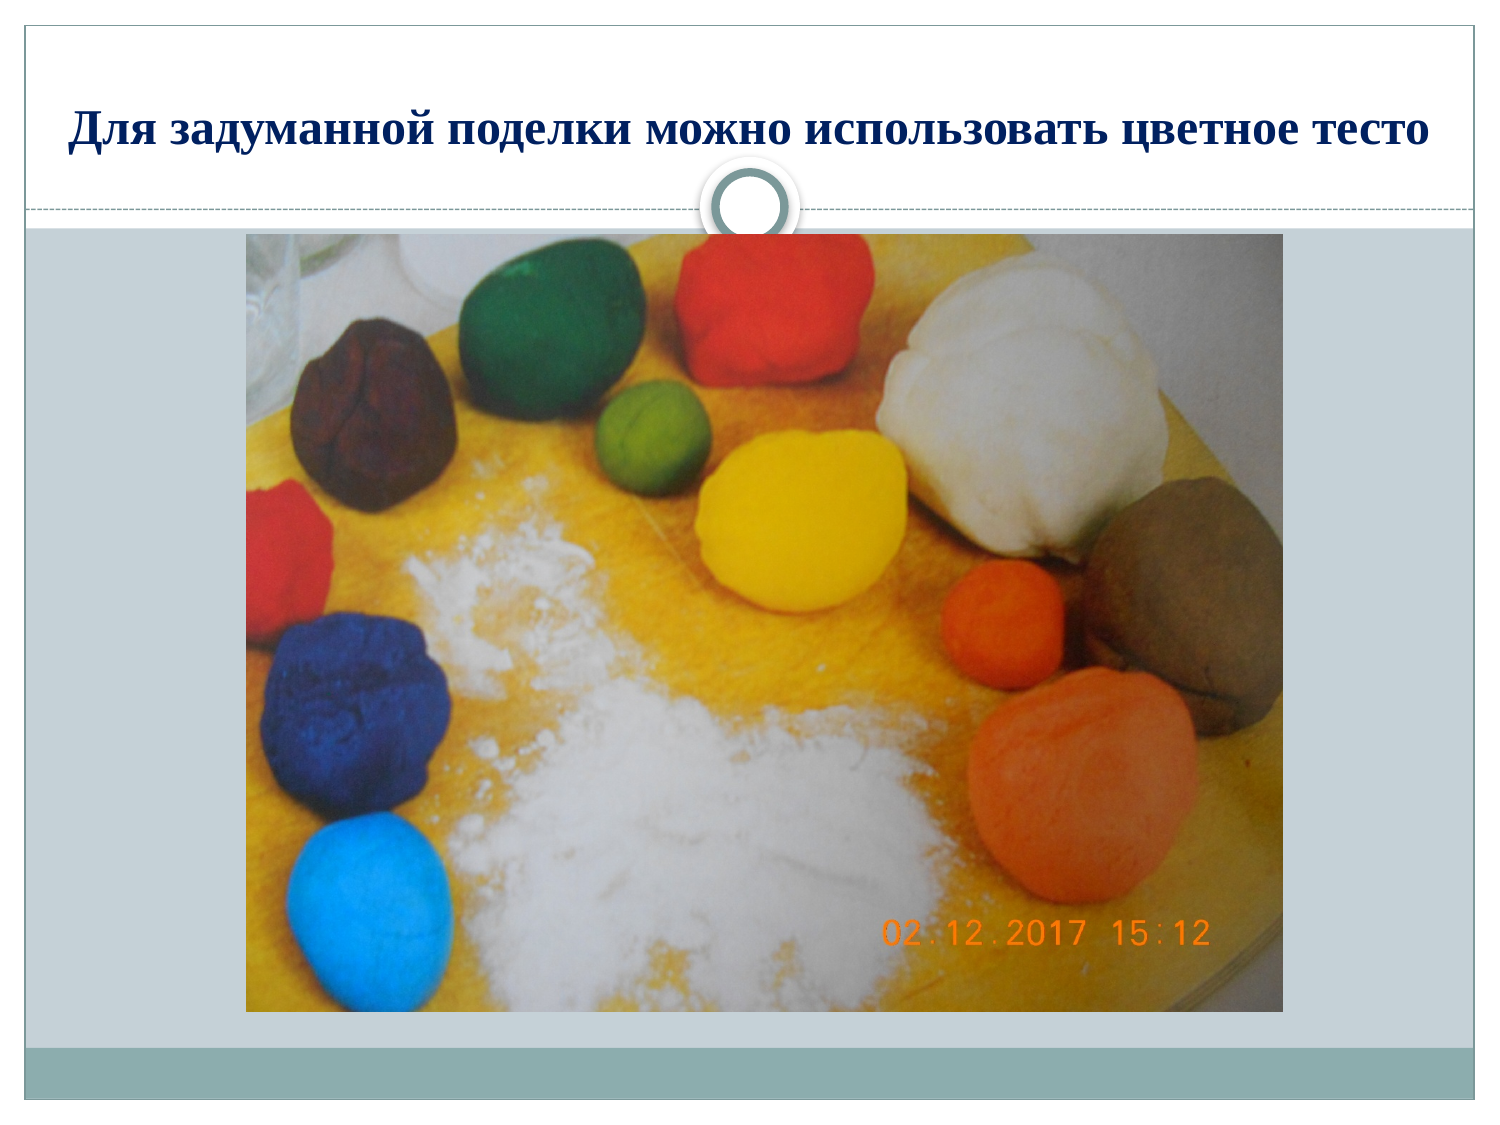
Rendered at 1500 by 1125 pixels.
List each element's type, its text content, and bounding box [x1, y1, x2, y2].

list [245, 234, 1283, 1012]
title Для задуманной поделки можно использовать цветное тесто [49, 37, 1450, 162]
